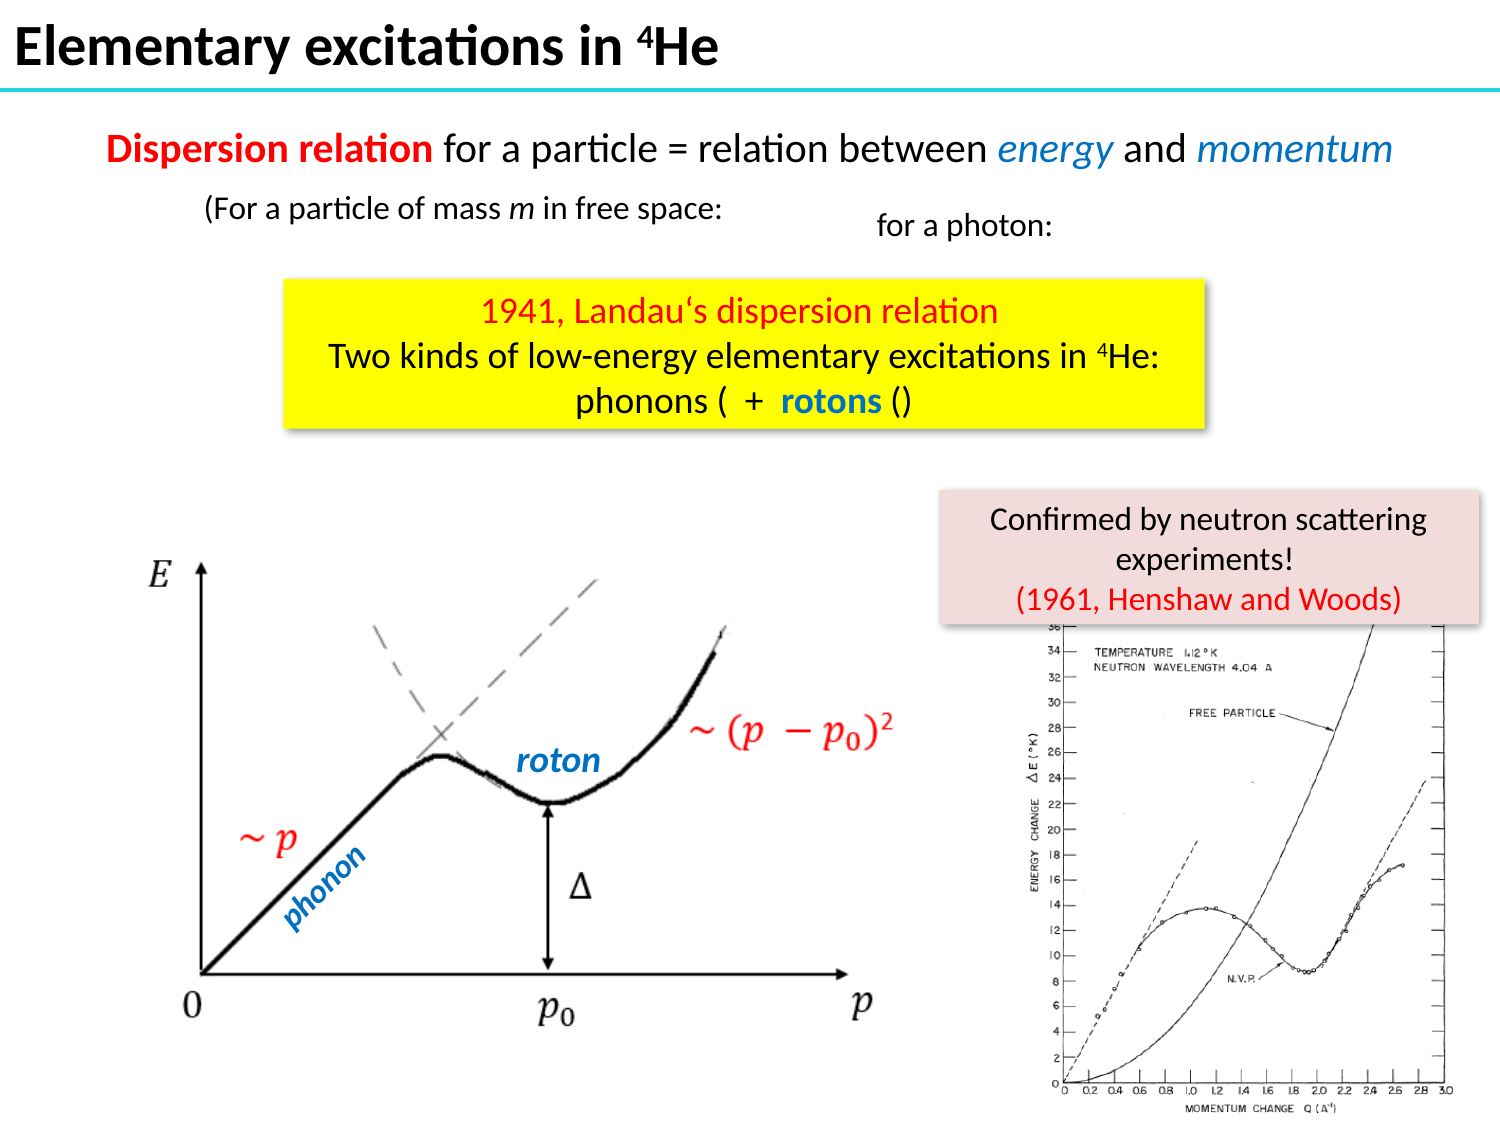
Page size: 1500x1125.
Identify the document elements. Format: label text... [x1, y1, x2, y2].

text_box Elementary excitations in 4He [0, 0, 1500, 85]
text_box Dispersion relation for a particle = relation between energy and momentum [0, 113, 1500, 179]
picture [123, 538, 920, 1043]
text_box Confirmed by neutron scattering experiments! (1961, Henshaw and Woods) [938, 489, 1479, 625]
picture [1013, 559, 1471, 1118]
